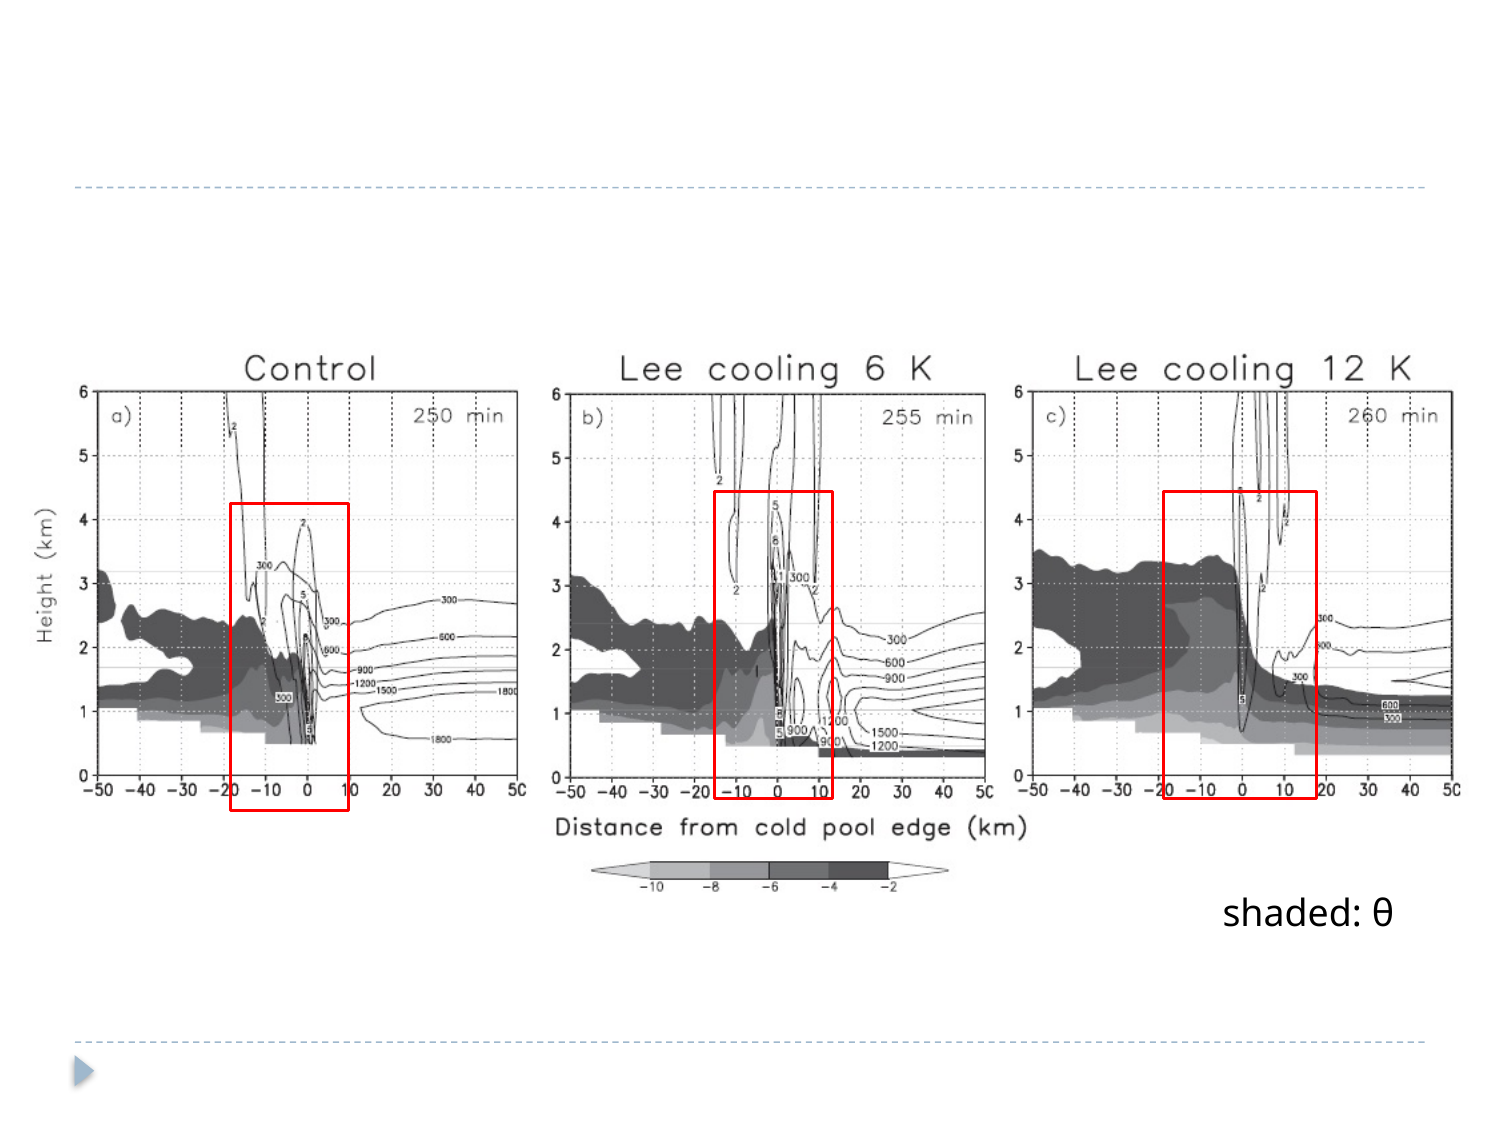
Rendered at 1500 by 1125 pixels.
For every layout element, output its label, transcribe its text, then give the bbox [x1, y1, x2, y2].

text_box shaded: θ [1207, 909, 1409, 942]
picture [29, 337, 1475, 897]
